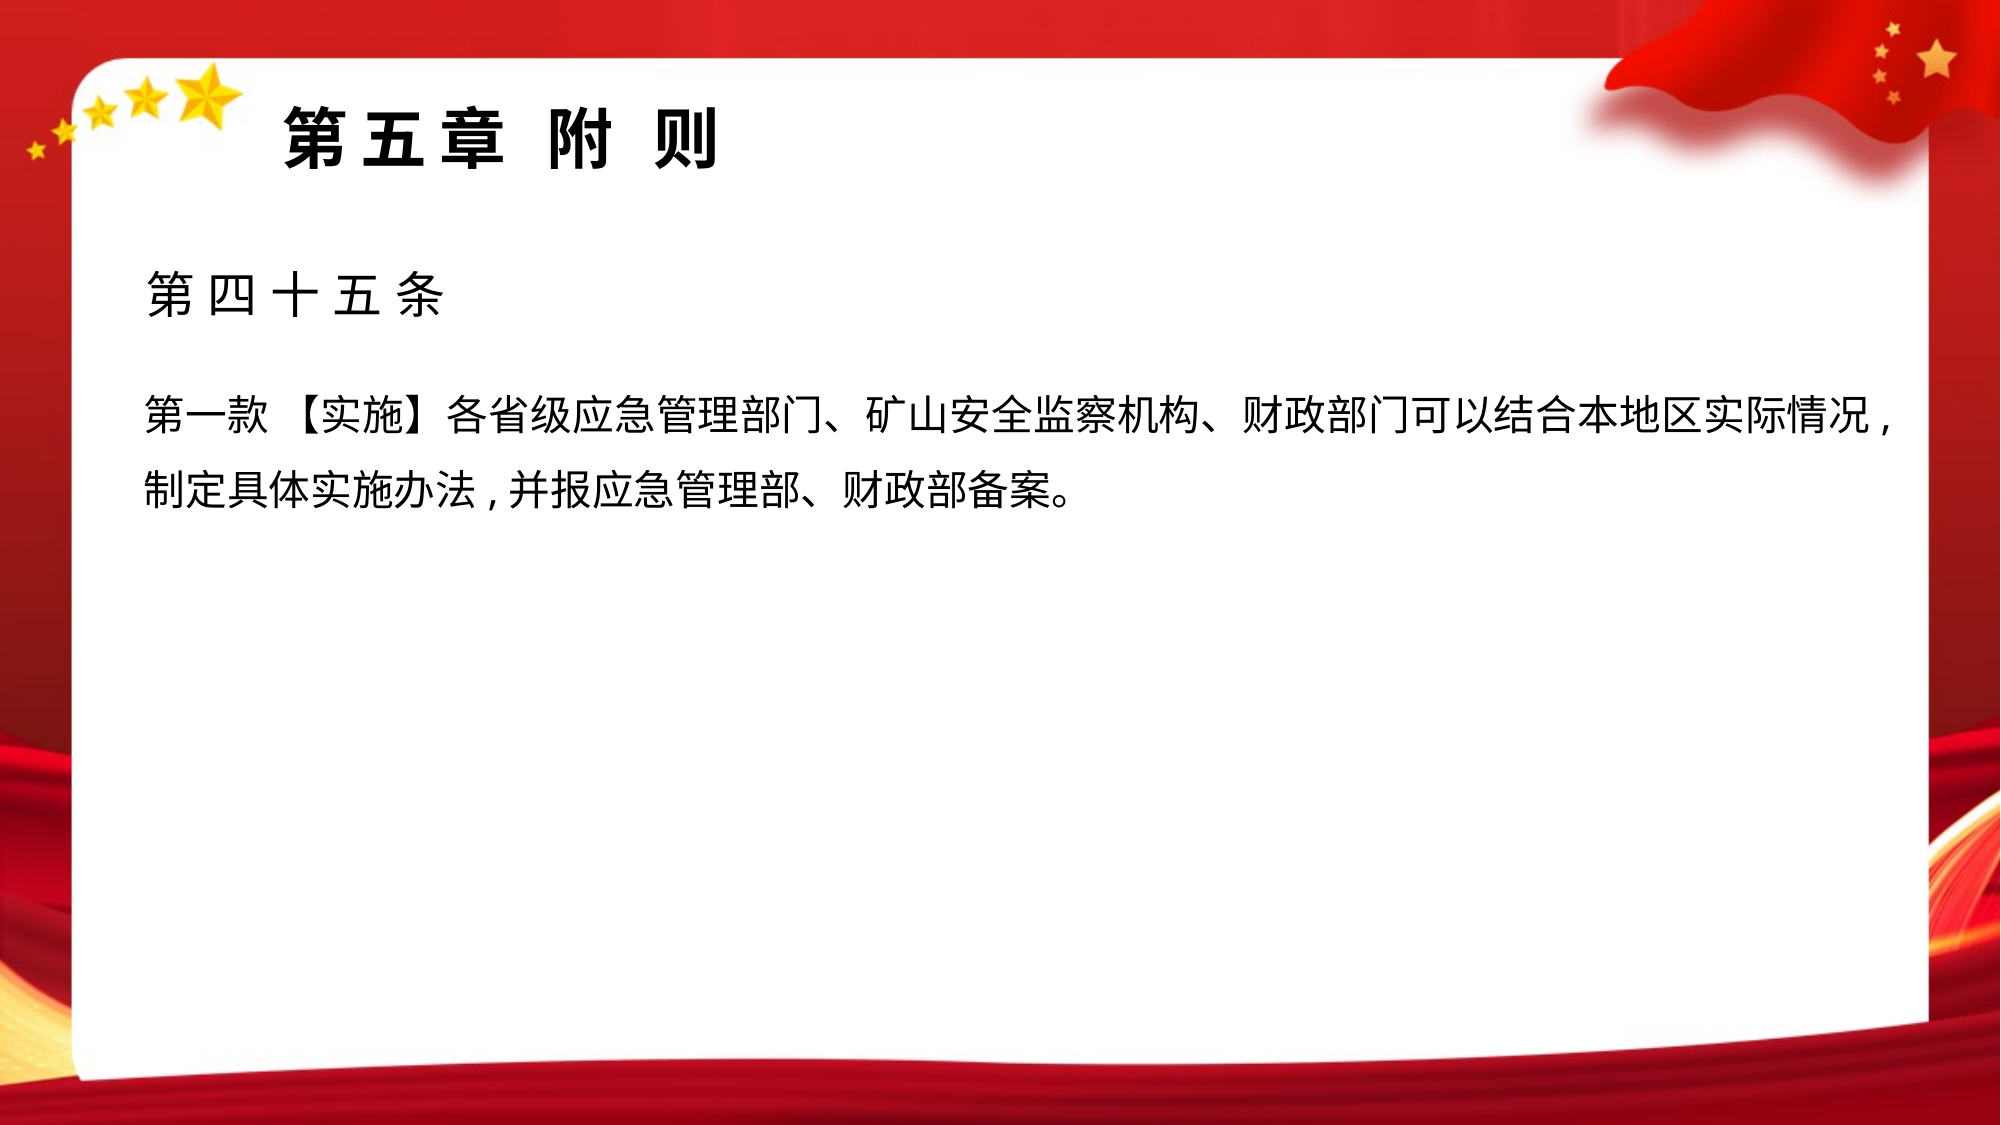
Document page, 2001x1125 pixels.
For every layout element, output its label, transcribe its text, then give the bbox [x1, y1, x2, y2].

text_box 第四十五条 [130, 255, 1312, 331]
text_box 第一款 【实施】各省级应急管理部门、矿山安全监察机构、财政部门可以结合本地区实际情况,制定具体实施办法,并报应急管理部、财政部备案。 [128, 356, 1917, 972]
text_box 第五章 附 则 [266, 88, 1588, 184]
picture [0, 0, 2001, 1125]
